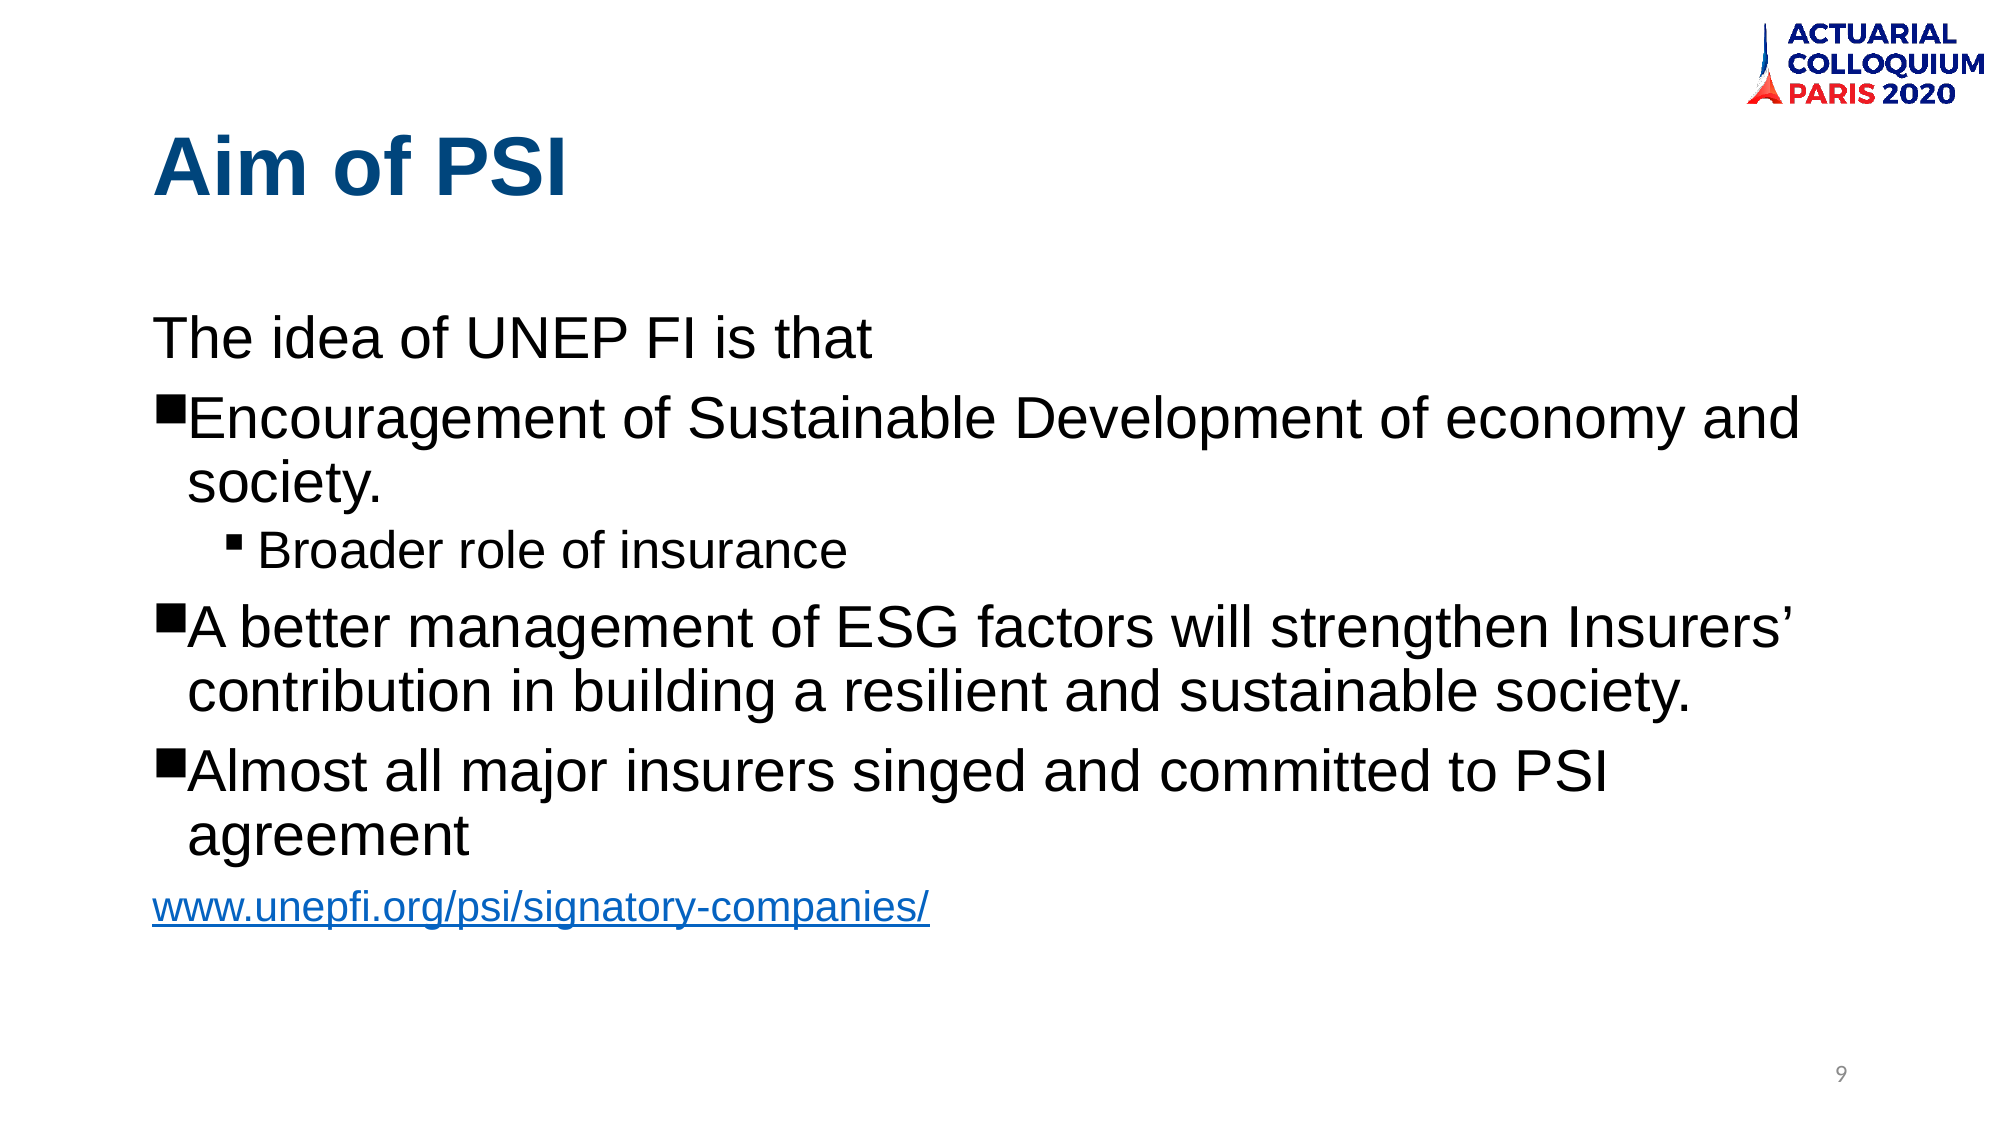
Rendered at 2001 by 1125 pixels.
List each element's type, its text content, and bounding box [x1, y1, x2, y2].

slide_number 9 [1412, 1042, 1863, 1103]
title Aim of PSI [137, 59, 1863, 278]
picture [1740, 6, 1985, 112]
list The idea of UNEP FI is that Encouragement of Sustainable Development of economy and society. Broader role of insurance A better management of ESG factors will strengthen Insurers’ contribution in building a resilient and sustainable society. Almost all major insurers singed and committed to PSI agreement www.unepfi.org/psi/signatory-companies/ [137, 299, 1863, 1014]
